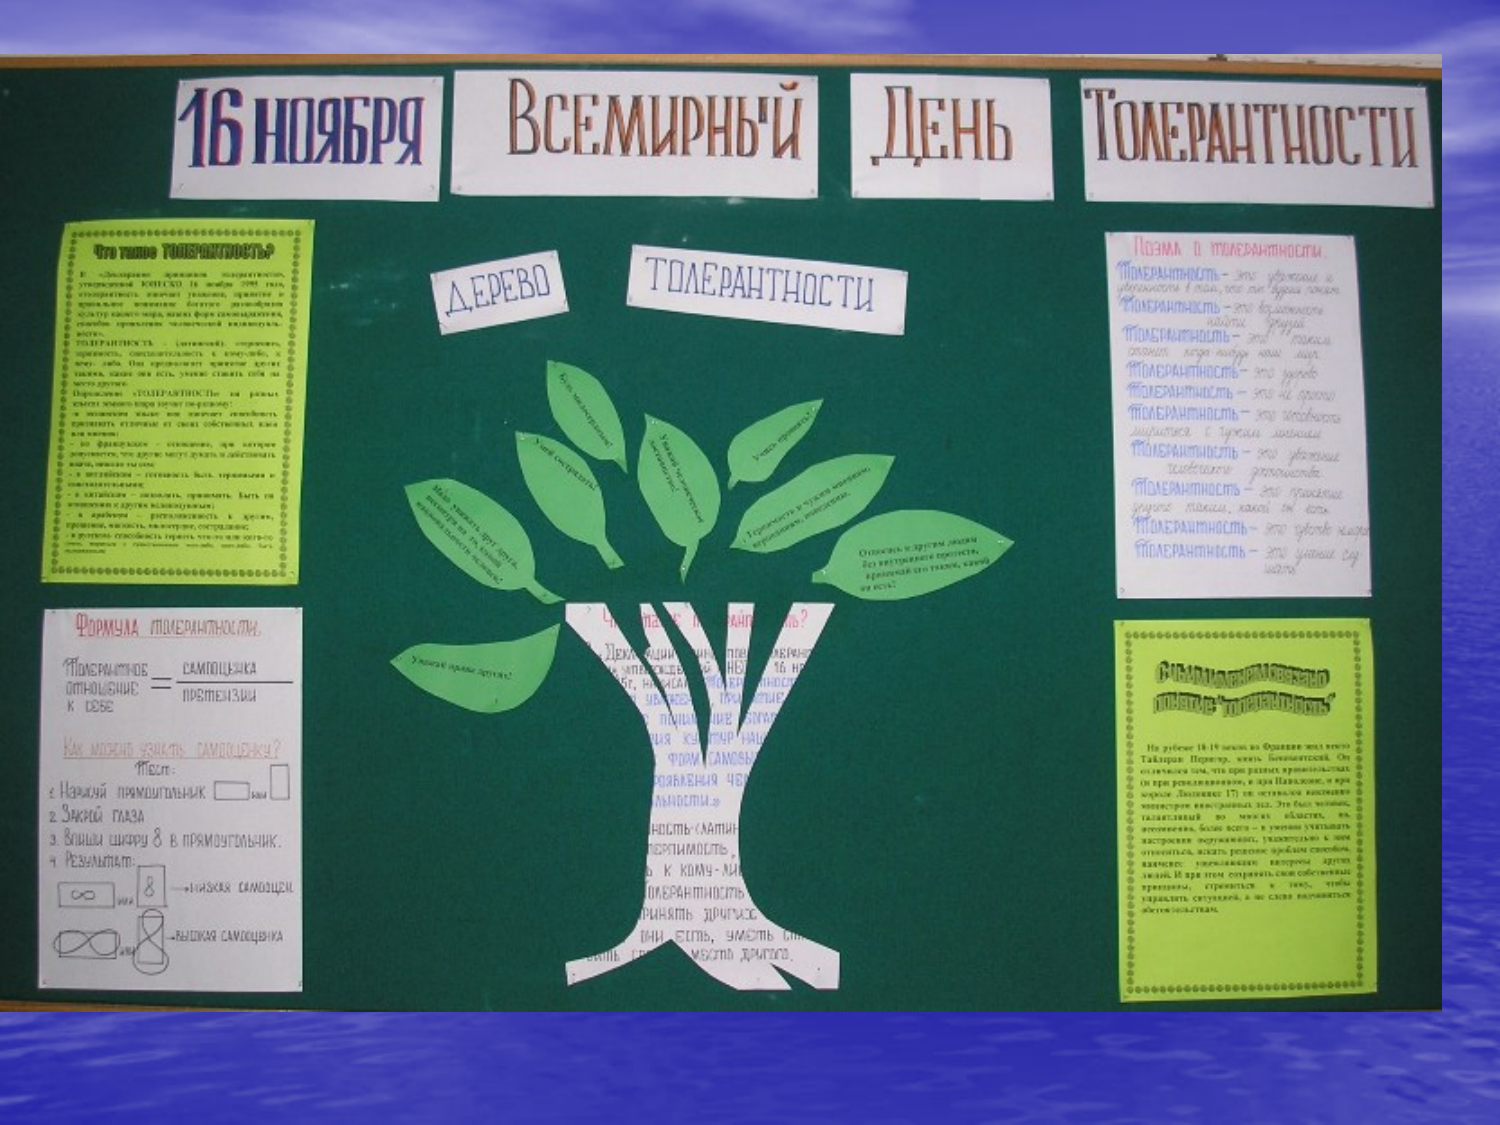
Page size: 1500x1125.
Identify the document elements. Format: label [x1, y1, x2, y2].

picture [0, 54, 1442, 1012]
